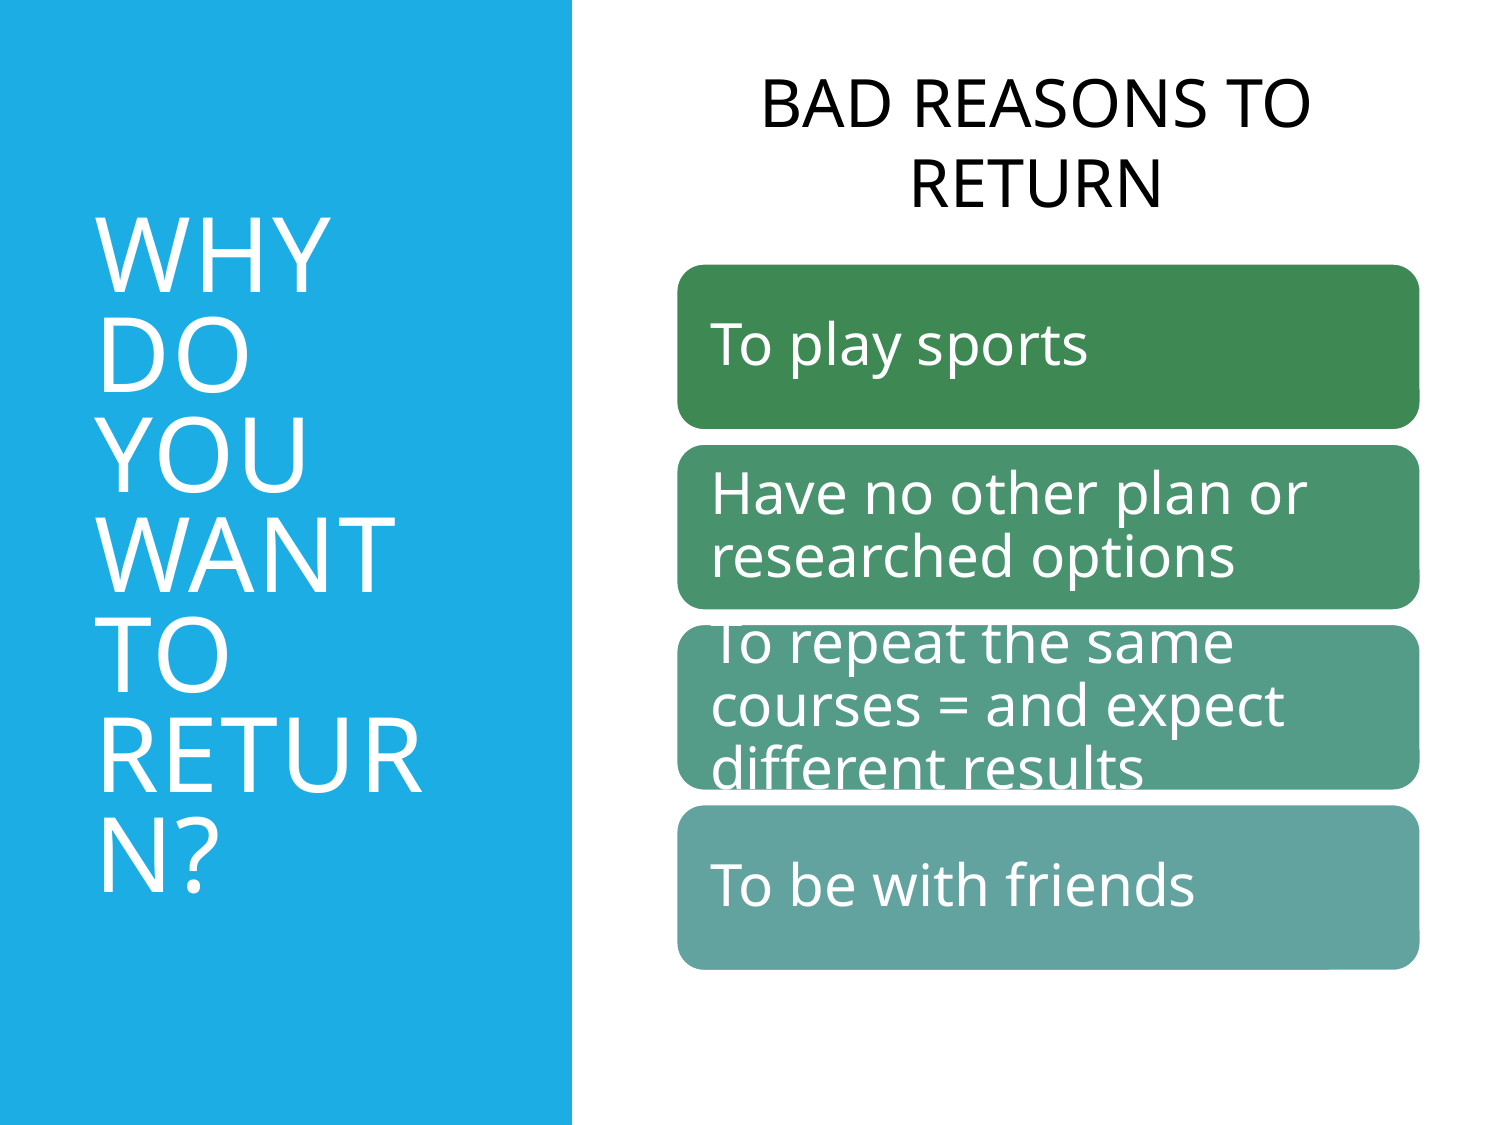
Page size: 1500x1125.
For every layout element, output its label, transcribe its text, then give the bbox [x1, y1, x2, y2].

text_box [0, 0, 573, 1125]
text_box BAD REASONS TO RETURN [653, 53, 1421, 228]
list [675, 179, 1422, 1055]
title Why do you want to return? [79, 105, 500, 1020]
